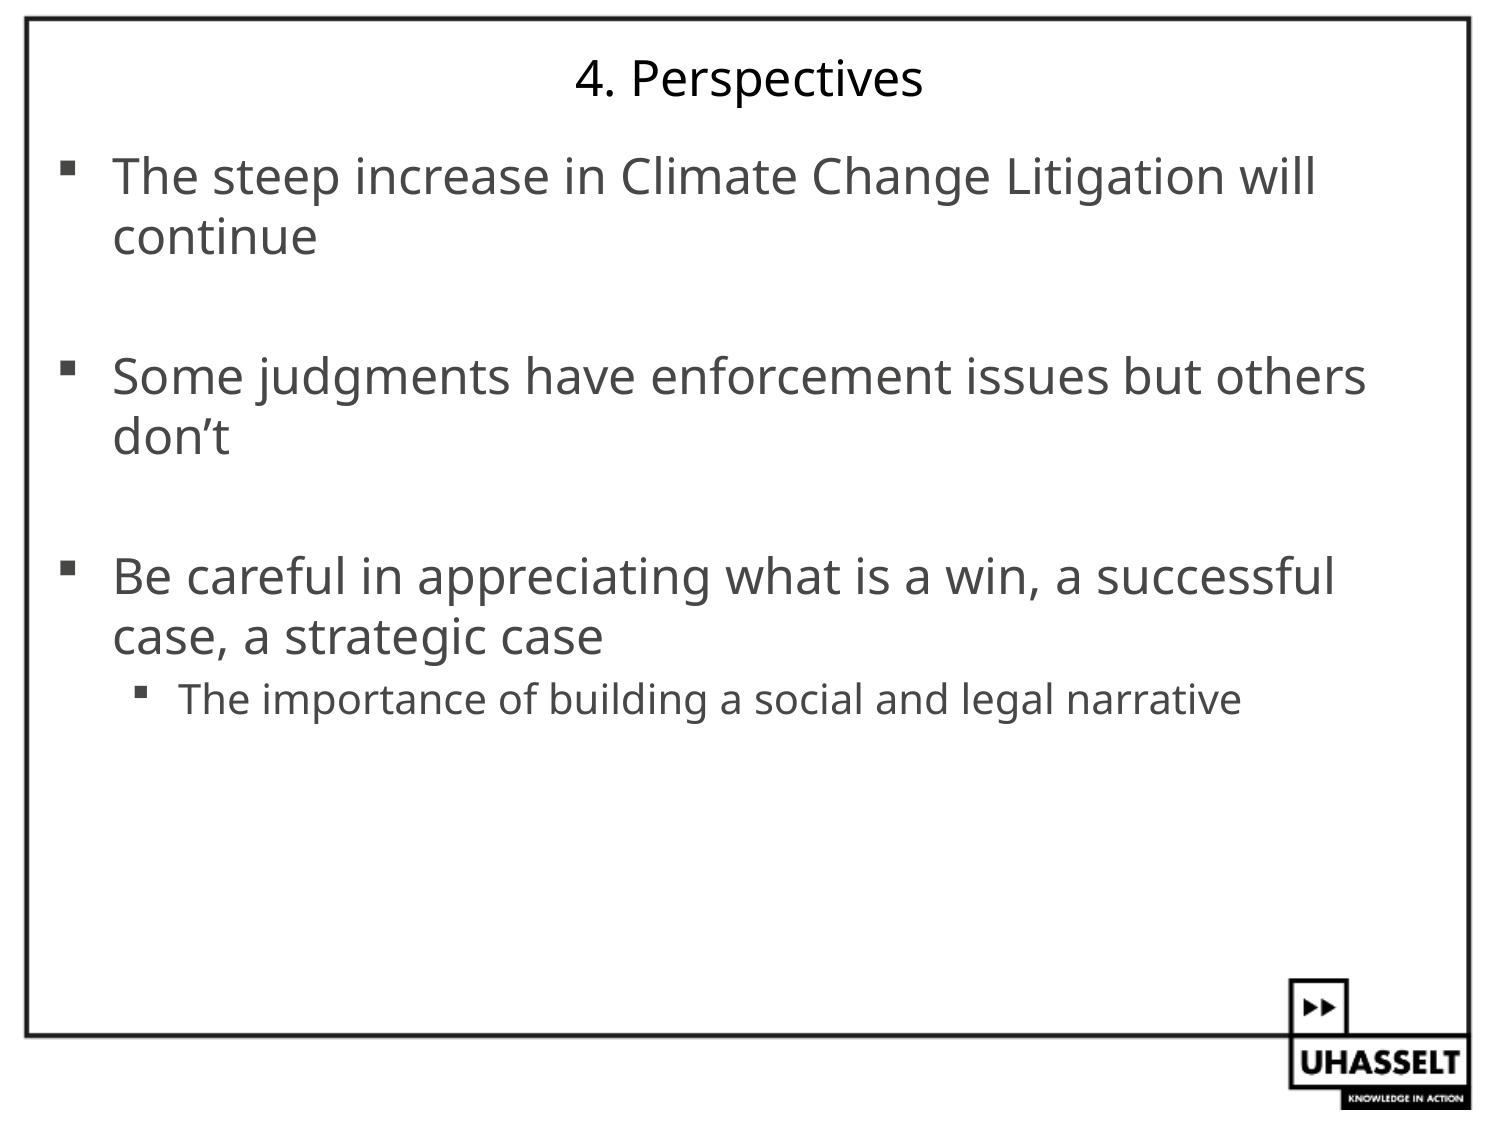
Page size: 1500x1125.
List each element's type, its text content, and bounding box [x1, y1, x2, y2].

picture [20, 12, 1476, 1110]
title 4. Perspectives [41, 30, 1459, 122]
list The steep increase in Climate Change Litigation will continue Some judgments have enforcement issues but others don’t Be careful in appreciating what is a win, a successful case, a strategic case The importance of building a social and legal narrative [41, 137, 1459, 965]
